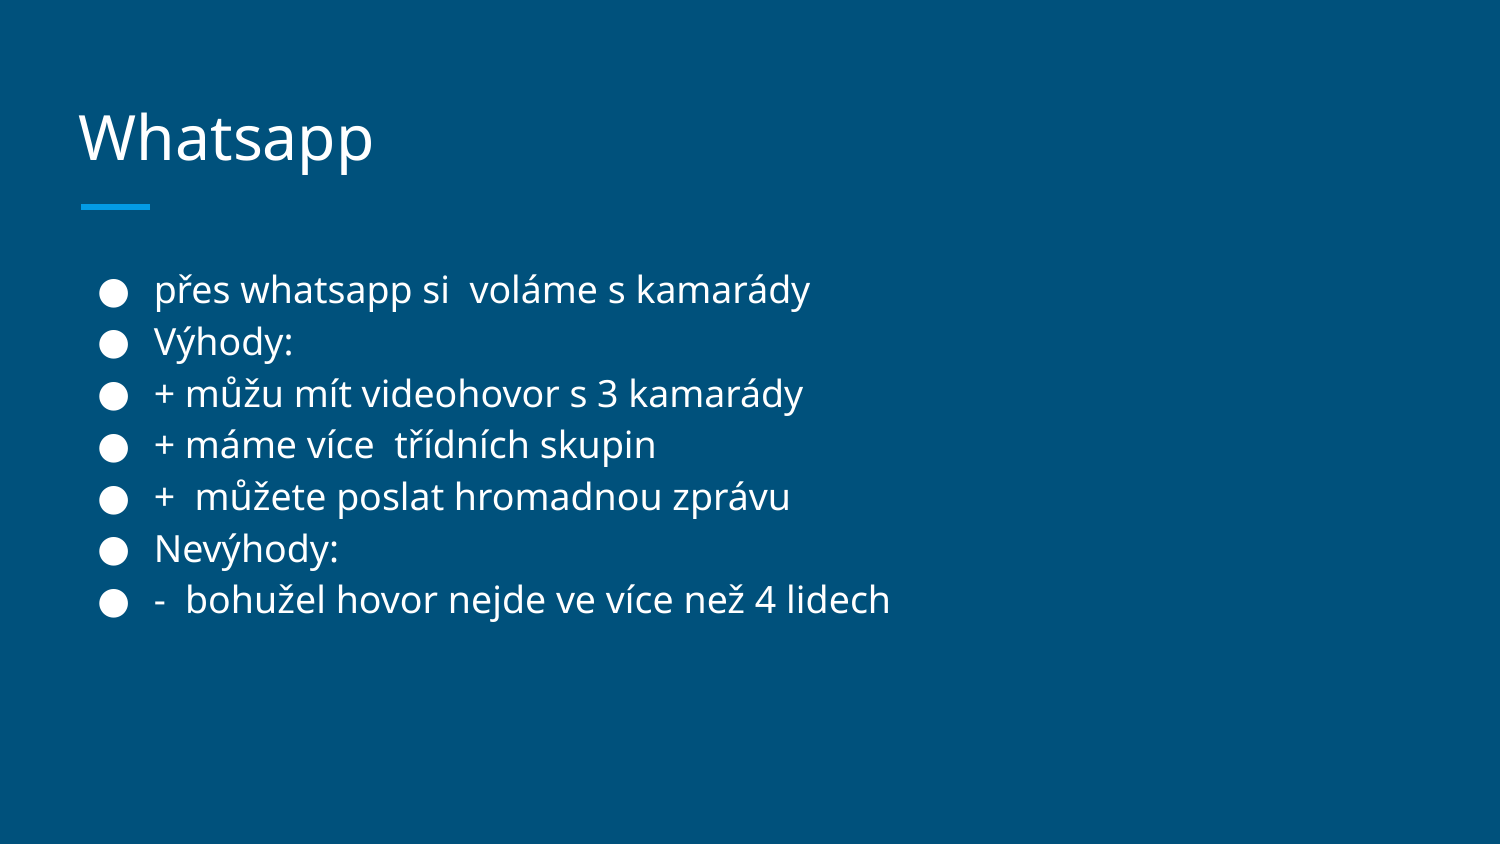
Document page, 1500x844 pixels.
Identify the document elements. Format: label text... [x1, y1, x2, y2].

list přes whatsapp si voláme s kamarády Výhody: + můžu mít videohovor s 3 kamarády + máme více třídních skupin + můžete poslat hromadnou zprávu Nevýhody: - bohužel hovor nejde ve více než 4 lidech [63, 244, 1437, 750]
title Whatsapp [63, 75, 1437, 188]
